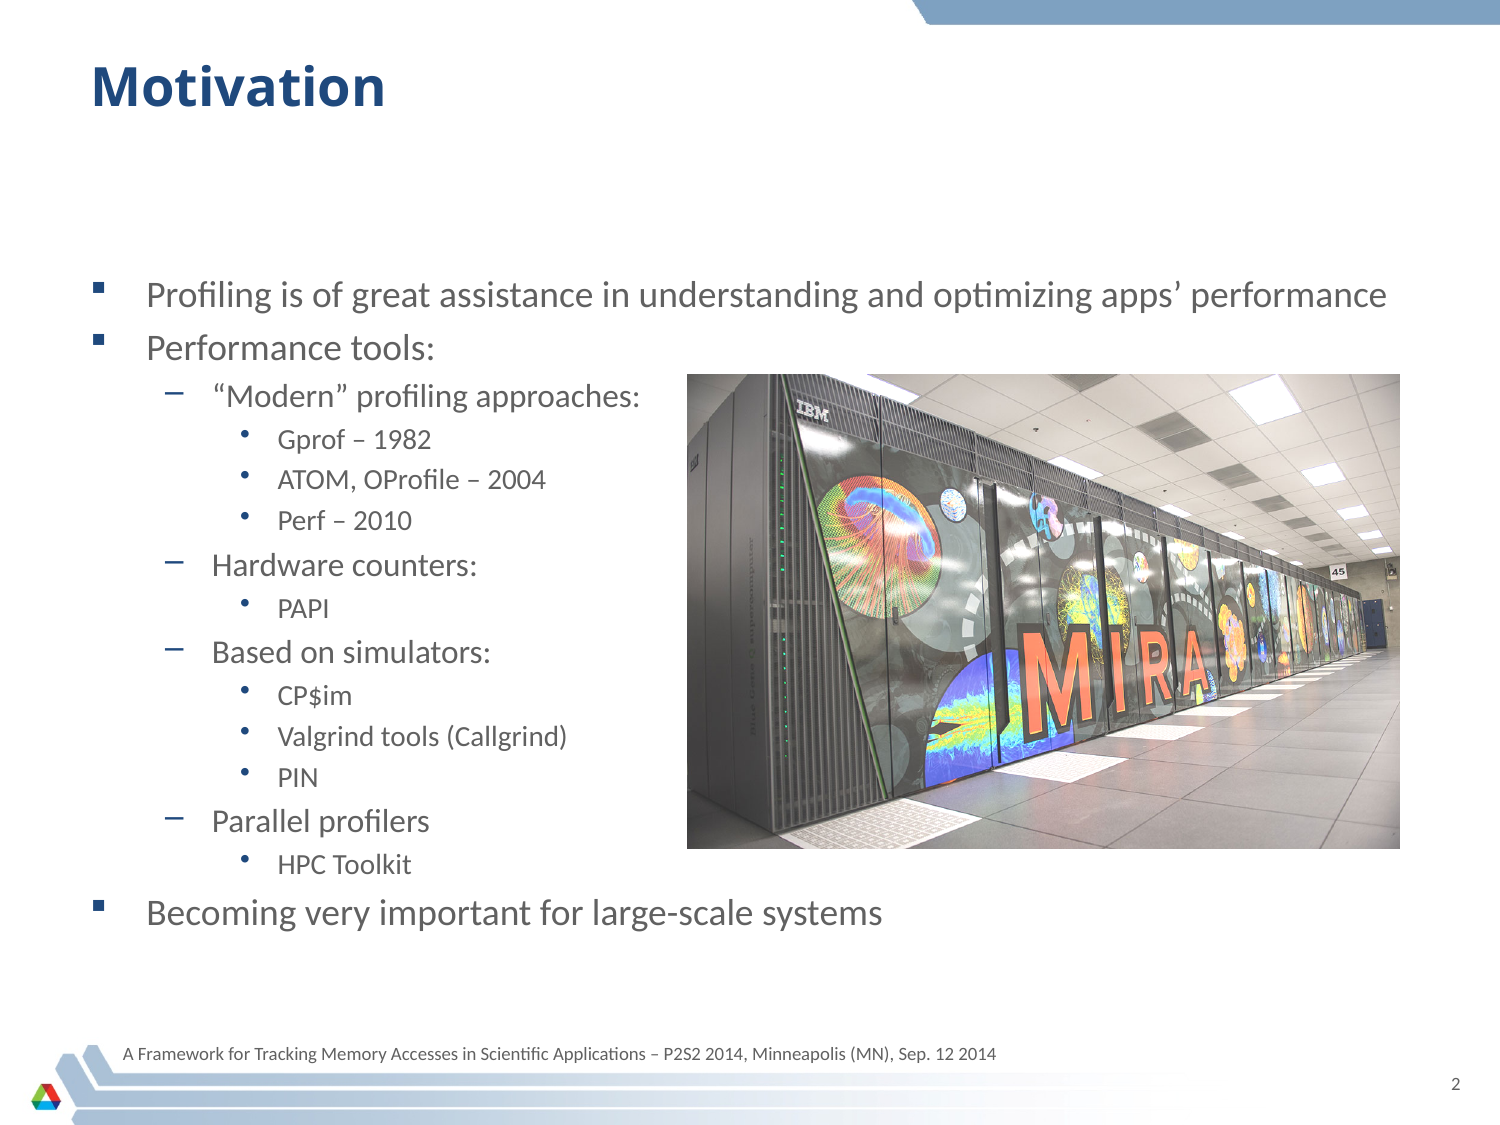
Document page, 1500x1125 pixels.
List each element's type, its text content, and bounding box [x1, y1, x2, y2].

picture [687, 374, 1401, 850]
list Profiling is of great assistance in understanding and optimizing apps’ performance Performance tools: “Modern” profiling approaches: Gprof – 1982 ATOM, OProfile – 2004 Perf – 2010 Hardware counters: PAPI Based on simulators: CP$im Valgrind tools (Callgrind) PIN Parallel profilers HPC Toolkit Becoming very important for large-scale systems [74, 262, 1426, 1006]
picture [0, 0, 1500, 26]
picture [0, 1037, 1500, 1125]
title Motivation [74, 44, 1426, 233]
slide_number 2 [1412, 1064, 1476, 1125]
footer A Framework for Tracking Memory Accesses in Scientific Applications – P2S2 2014, Minneapolis (MN), Sep. 12 2014 [107, 1034, 1083, 1073]
